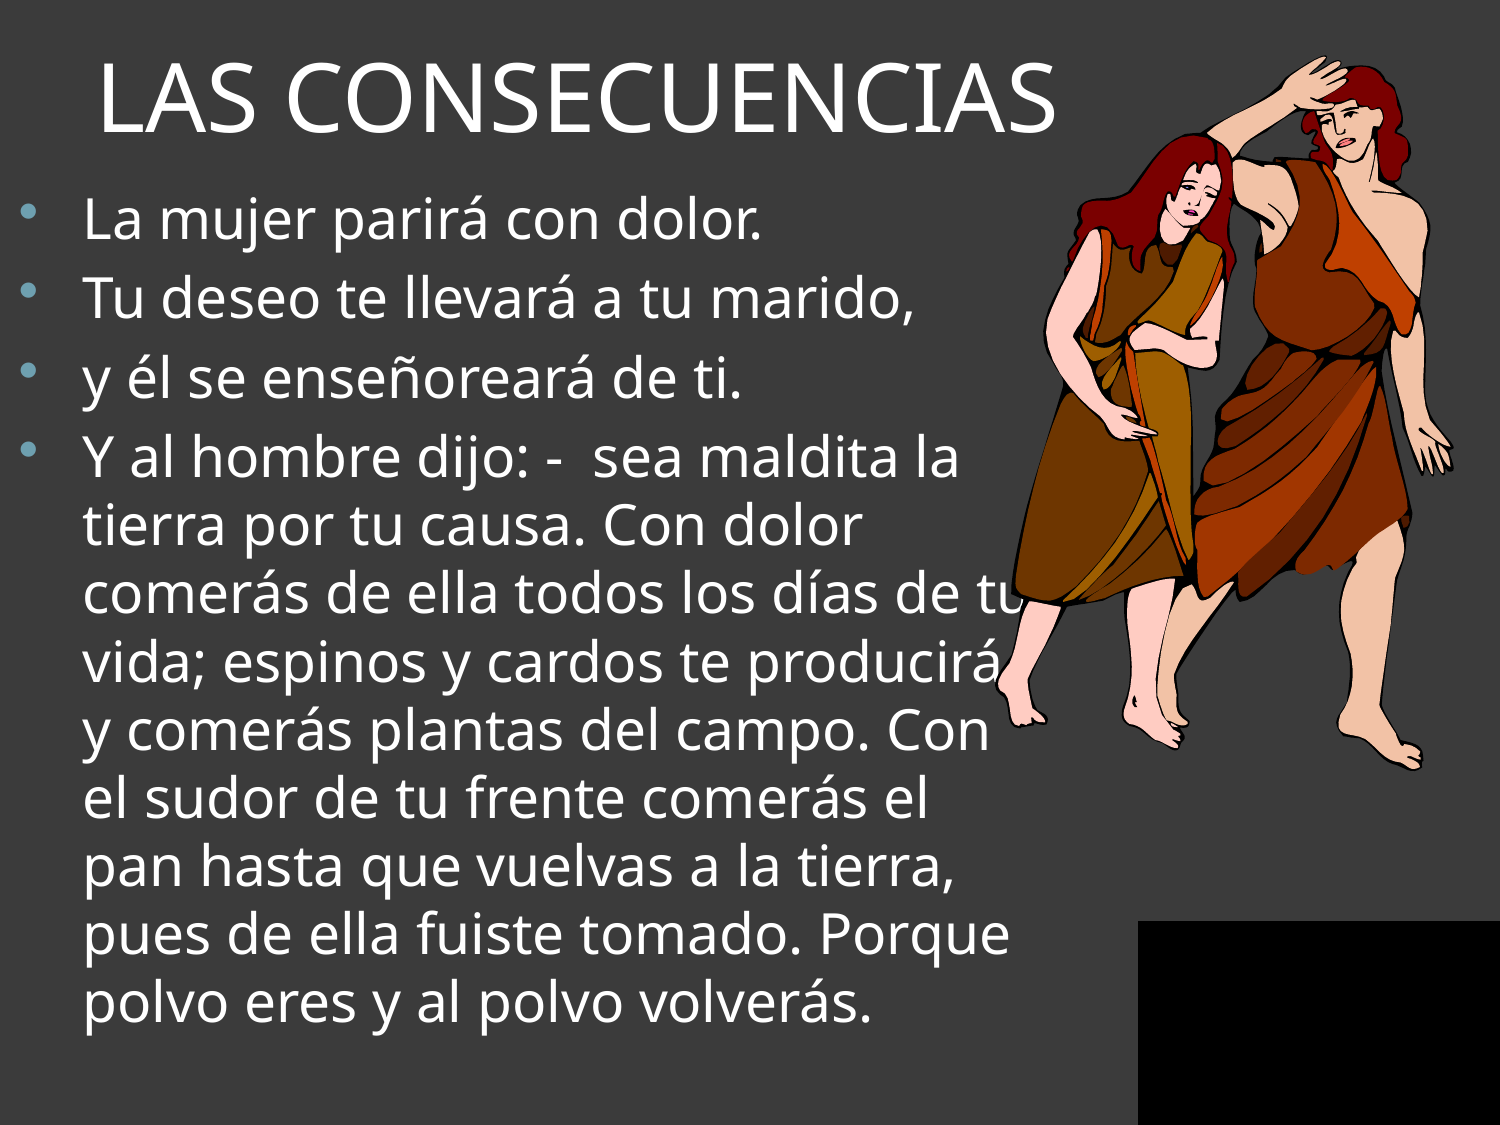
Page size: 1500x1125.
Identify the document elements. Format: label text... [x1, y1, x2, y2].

list La mujer parirá con dolor. Tu deseo te llevará a tu marido, y él se enseñoreará de ti. Y al hombre dijo: - sea maldita la tierra por tu causa. Con dolor comerás de ella todos los días de tu vida; espinos y cardos te producirá, y comerás plantas del campo. Con el sudor de tu frente comerás el pan hasta que vuelvas a la tierra, pues de ella fuiste tomado. Porque polvo eres y al polvo volverás. [0, 174, 1051, 1101]
title LAS CONSECUENCIAS [87, 0, 1438, 174]
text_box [1136, 920, 1500, 1125]
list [987, 37, 1462, 776]
